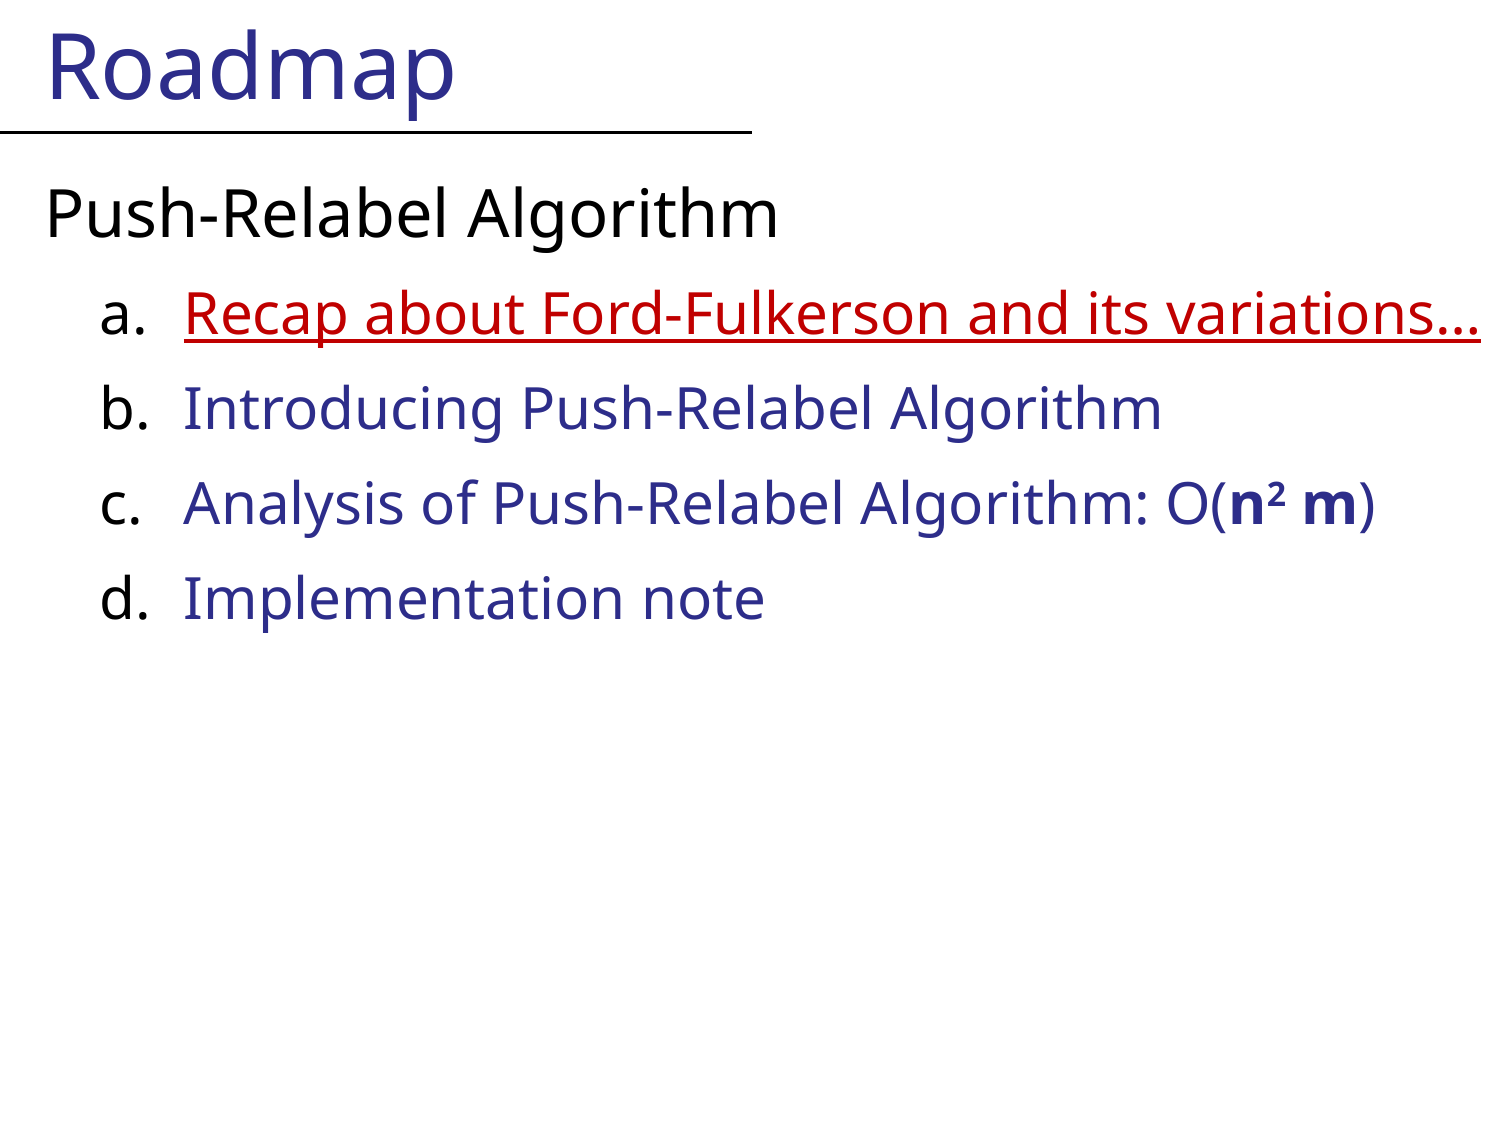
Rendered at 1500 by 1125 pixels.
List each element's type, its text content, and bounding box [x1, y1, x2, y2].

list Push-Relabel Algorithm Recap about Ford-Fulkerson and its variations… Introducing Push-Relabel Algorithm Analysis of Push-Relabel Algorithm: O(n2 m) Implementation note [0, 163, 1500, 1125]
list Roadmap [0, 0, 1500, 151]
